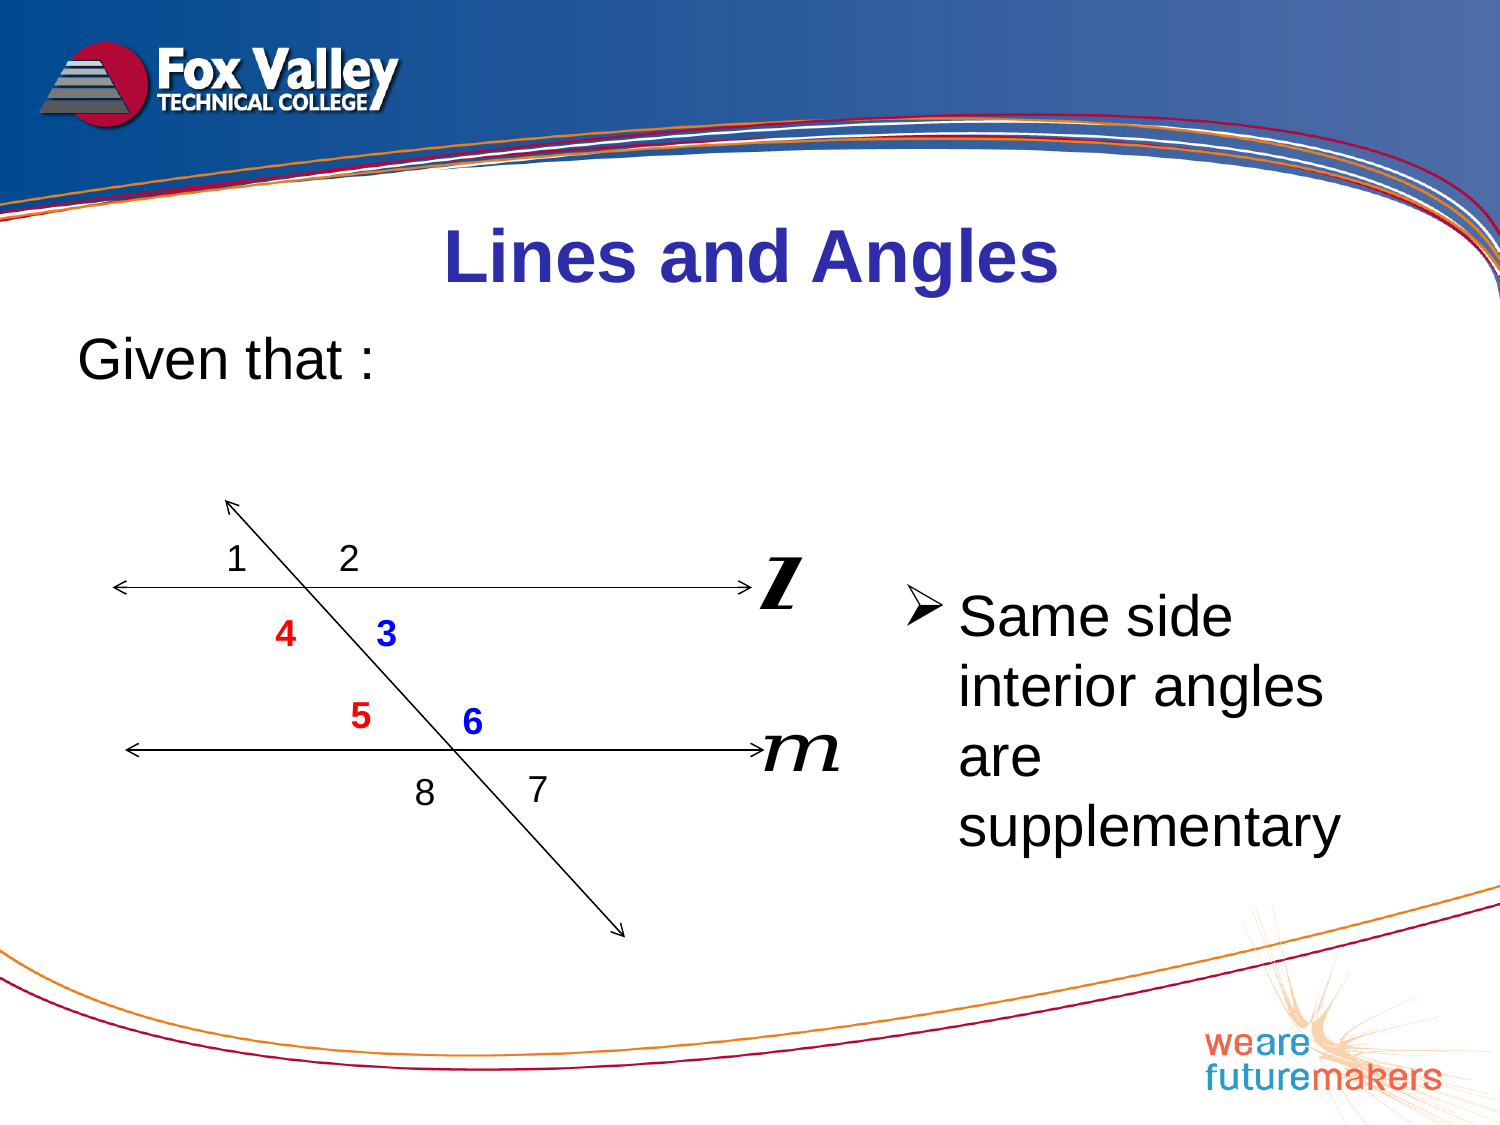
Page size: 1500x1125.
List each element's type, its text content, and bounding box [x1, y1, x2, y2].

text_box 1 [211, 526, 219, 586]
text_box Lines and Angles [428, 199, 1077, 305]
picture [0, 0, 1500, 1125]
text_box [224, 499, 626, 938]
text_box Same side interior angles are supplementary [887, 570, 1425, 865]
